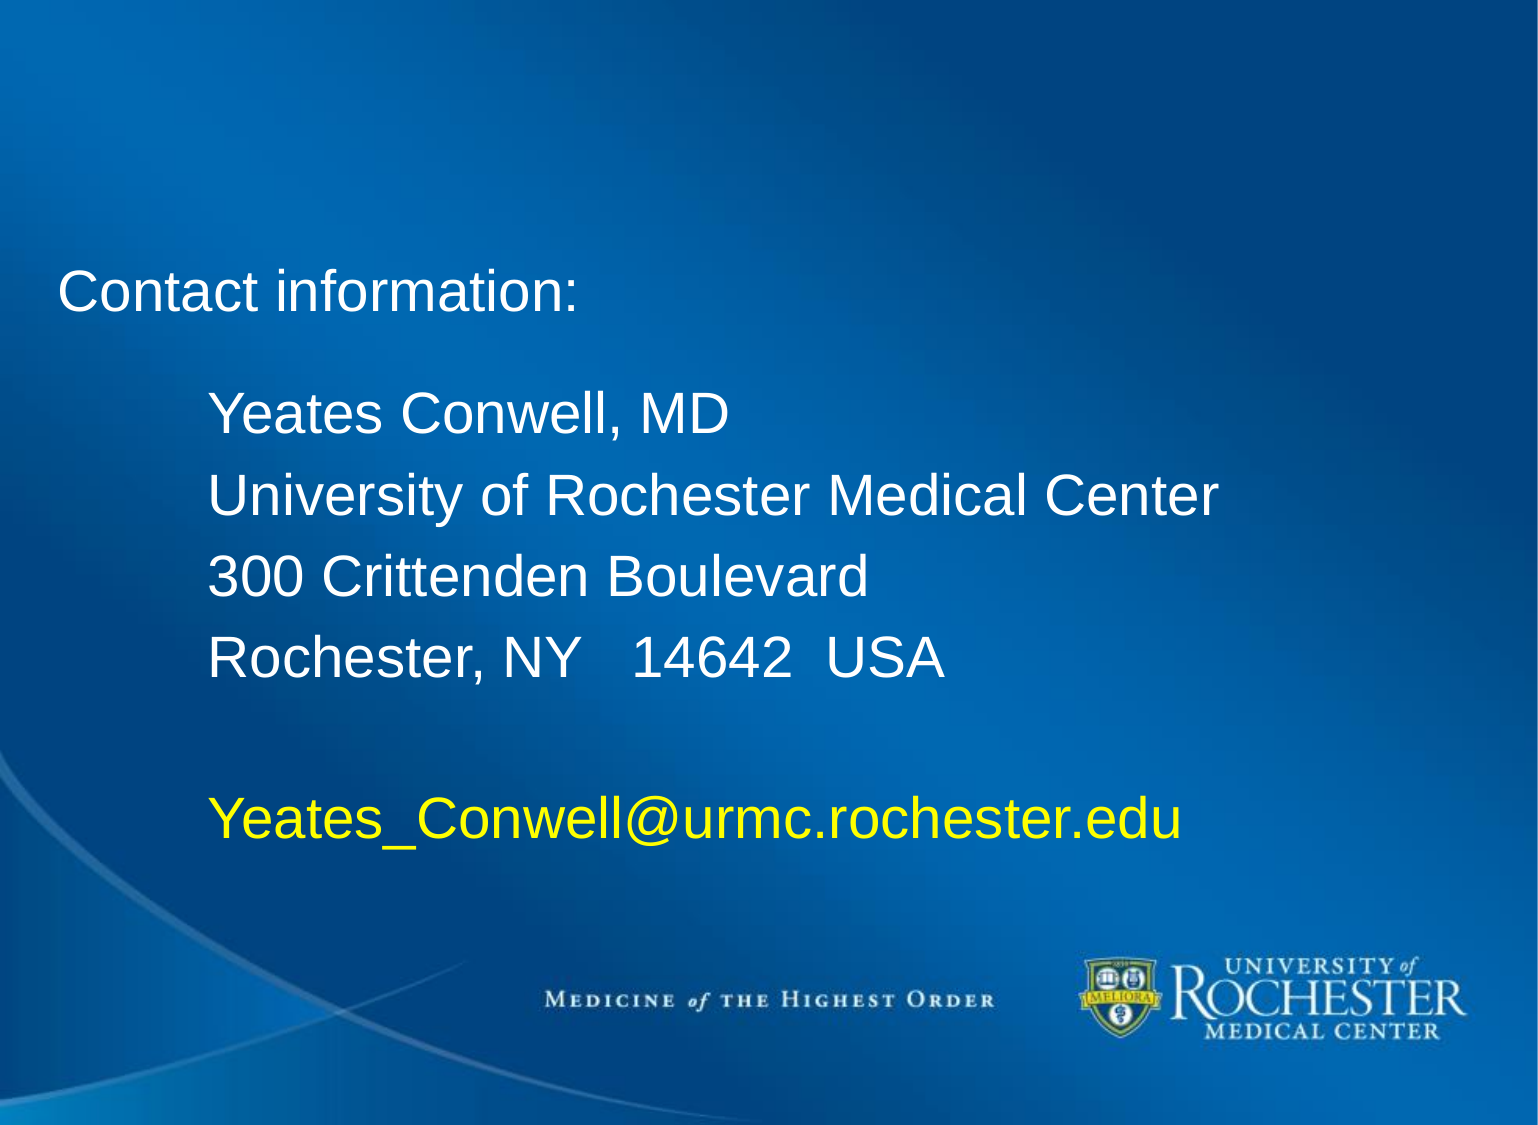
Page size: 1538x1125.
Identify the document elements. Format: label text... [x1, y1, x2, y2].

subtitle Contact information: Yeates Conwell, MD University of Rochester Medical Center 300 Crittenden Boulevard Rochester, NY 14642 USA Yeates_Conwell@urmc.rochester.edu [57, 266, 1480, 554]
picture [0, 0, 1538, 1125]
